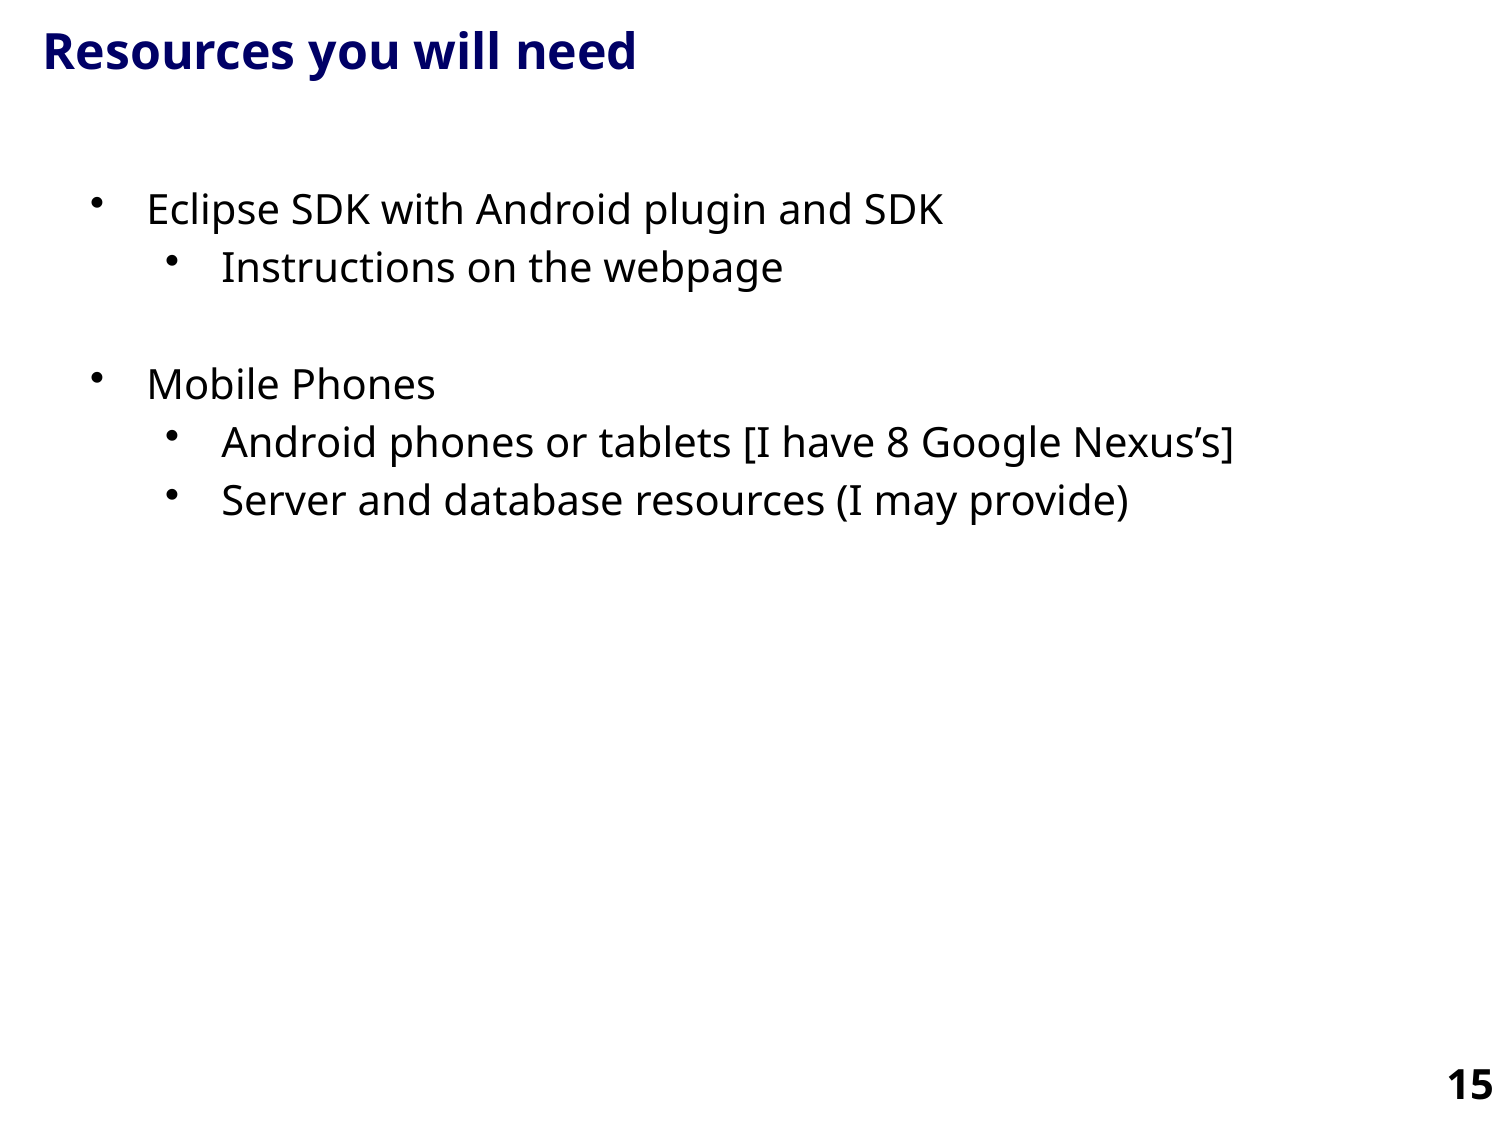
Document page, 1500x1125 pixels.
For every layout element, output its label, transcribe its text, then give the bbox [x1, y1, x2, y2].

slide_number 15 [1034, 1049, 1500, 1125]
title Resources you will need [27, 12, 1485, 126]
text_box Eclipse SDK with Android plugin and SDK Instructions on the webpage Mobile Phones Android phones or tablets [I have 8 Google Nexus’s] Server and database resources (I may provide) [75, 174, 1300, 988]
